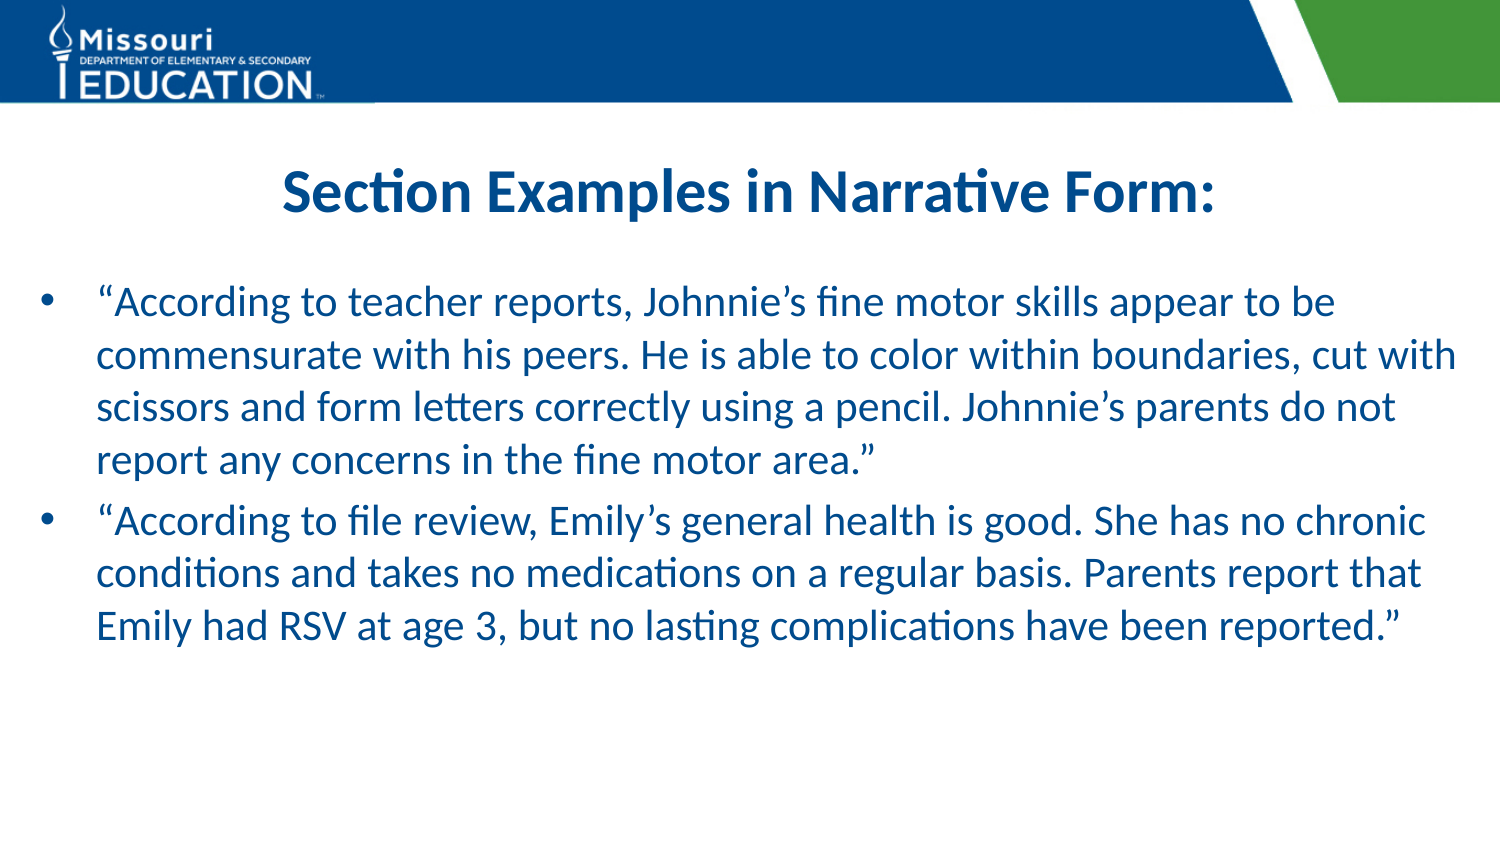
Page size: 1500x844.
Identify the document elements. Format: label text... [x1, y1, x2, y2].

list “According to teacher reports, Johnnie’s fine motor skills appear to be commensurate with his peers. He is able to color within boundaries, cut with scissors and form letters correctly using a pencil. Johnnie’s parents do not report any concerns in the fine motor area.” “According to file review, Emily’s general health is good. She has no chronic conditions and takes no medications on a regular basis. Parents report that Emily had RSV at age 3, but no lasting complications have been reported.” [24, 265, 1475, 810]
title Section Examples in Narrative Form: [24, 121, 1475, 254]
picture [0, 0, 1500, 844]
